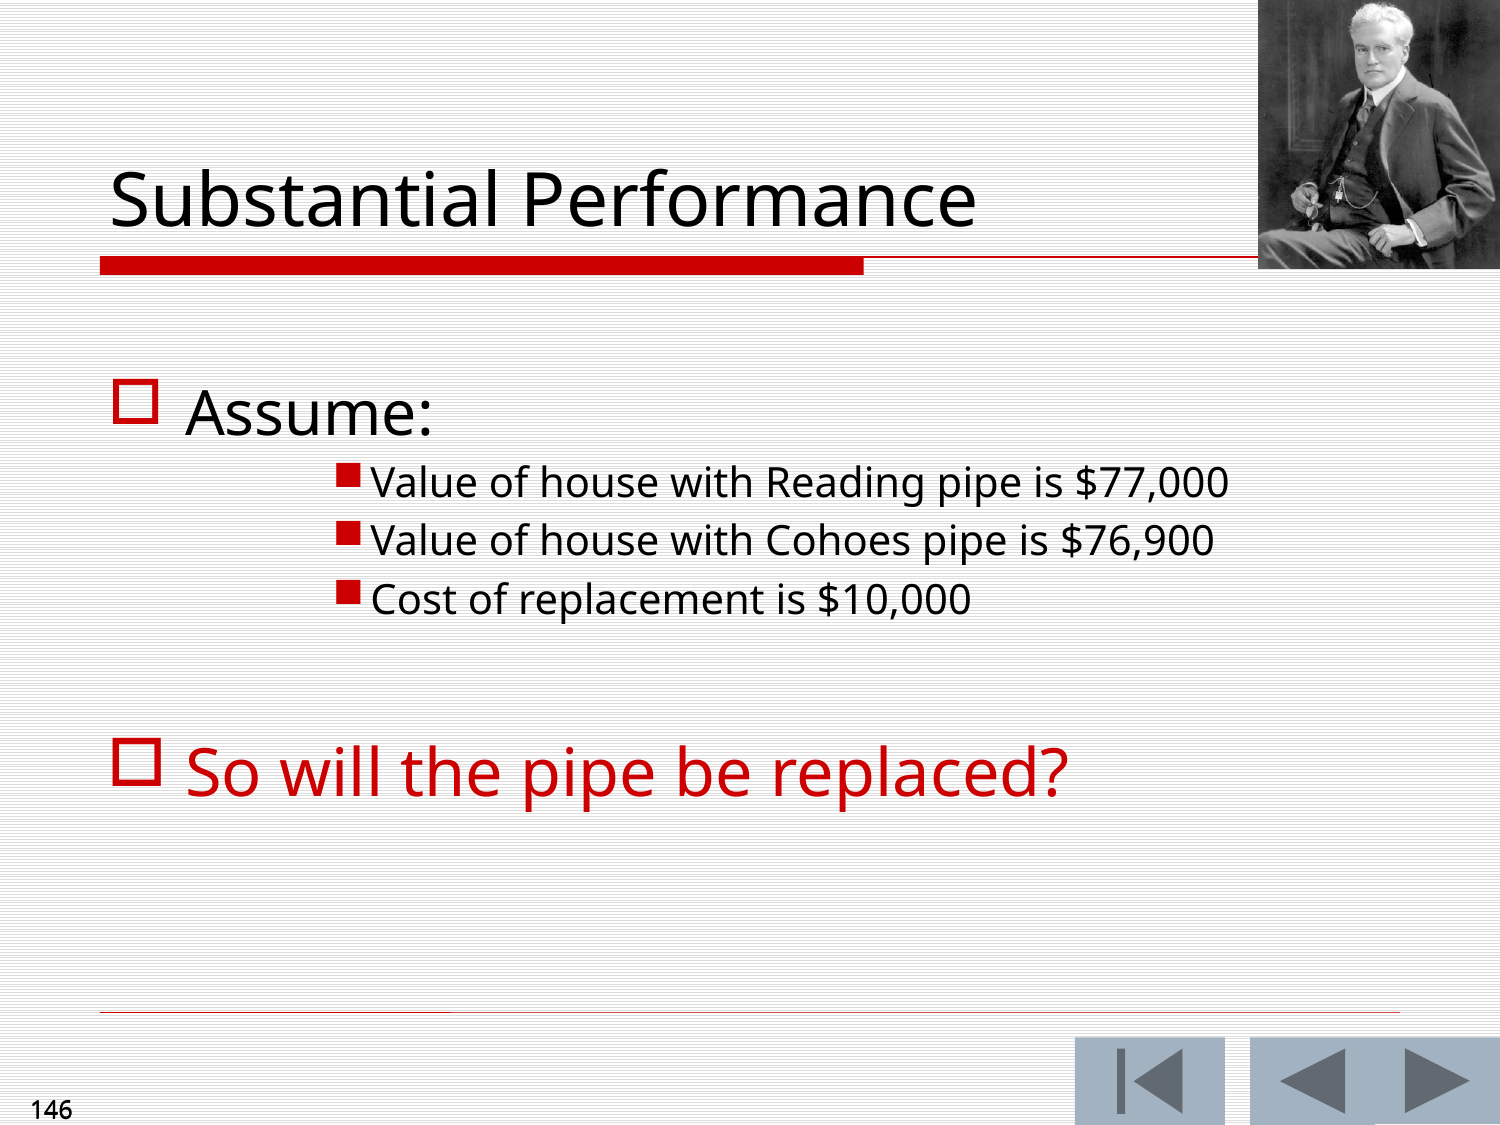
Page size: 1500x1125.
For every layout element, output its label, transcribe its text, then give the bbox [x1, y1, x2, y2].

picture [1257, 0, 1500, 269]
title Substantial Performance [94, 50, 1252, 250]
text_box 146 [0, 1086, 88, 1125]
list Assume: Value of house with Reading pipe is $77,000 Value of house with Cohoes pipe is $76,900 Cost of replacement is $10,000 So will the pipe be replaced? [92, 287, 1500, 988]
